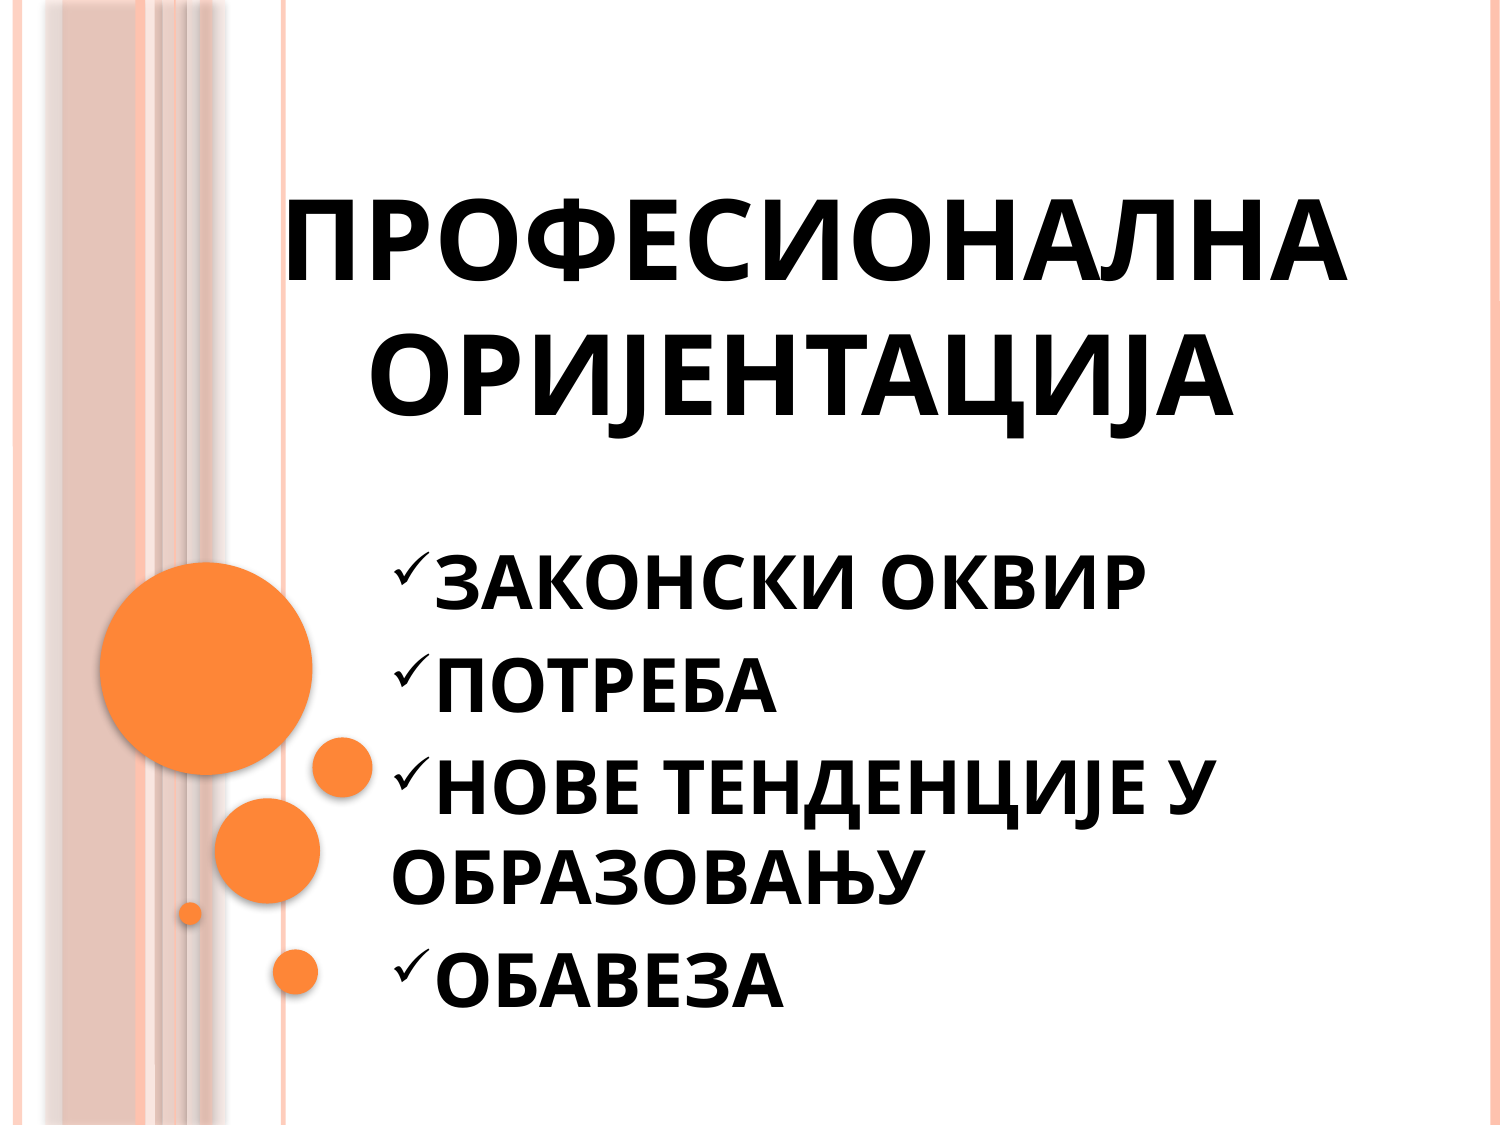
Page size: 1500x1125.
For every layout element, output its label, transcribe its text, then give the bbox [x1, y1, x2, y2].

title ПРОФЕСИОНАЛНА ОРИЈЕНТАЦИЈА [175, 93, 1454, 446]
subtitle ЗАКОНСКИ ОКВИР ПОТРЕБА НОВЕ ТЕНДЕНЦИЈЕ У ОБРАЗОВАЊУ ОБАВЕЗА [375, 527, 1388, 1046]
